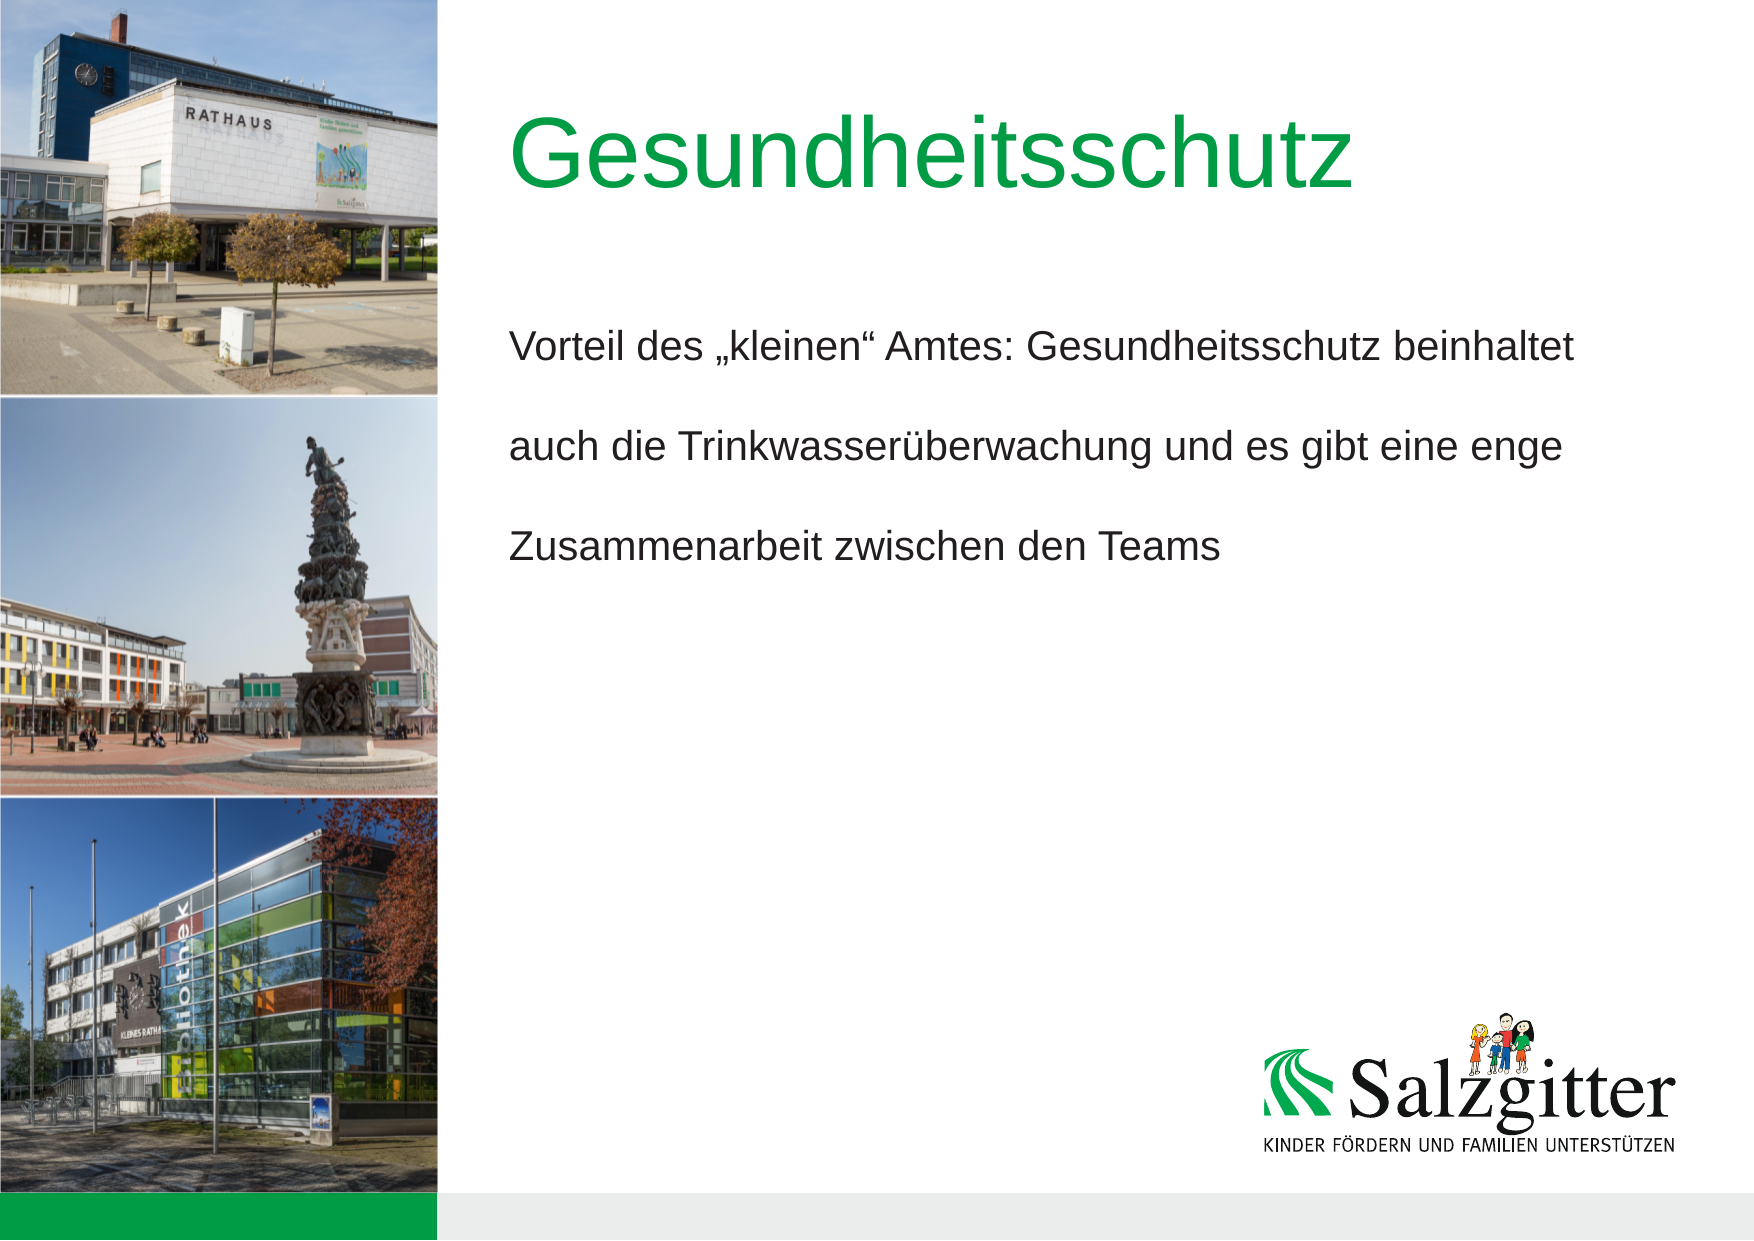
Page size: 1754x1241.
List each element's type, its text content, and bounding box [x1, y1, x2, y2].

text_box Vorteil des „kleinen“ Amtes: Gesundheitsschutz beinhaltet auch die Trinkwasserüberwachung und es gibt eine enge Zusammenarbeit zwischen den Teams [494, 261, 1677, 577]
text_box Gesundheitsschutz [508, 80, 1677, 242]
picture [0, 0, 438, 1193]
